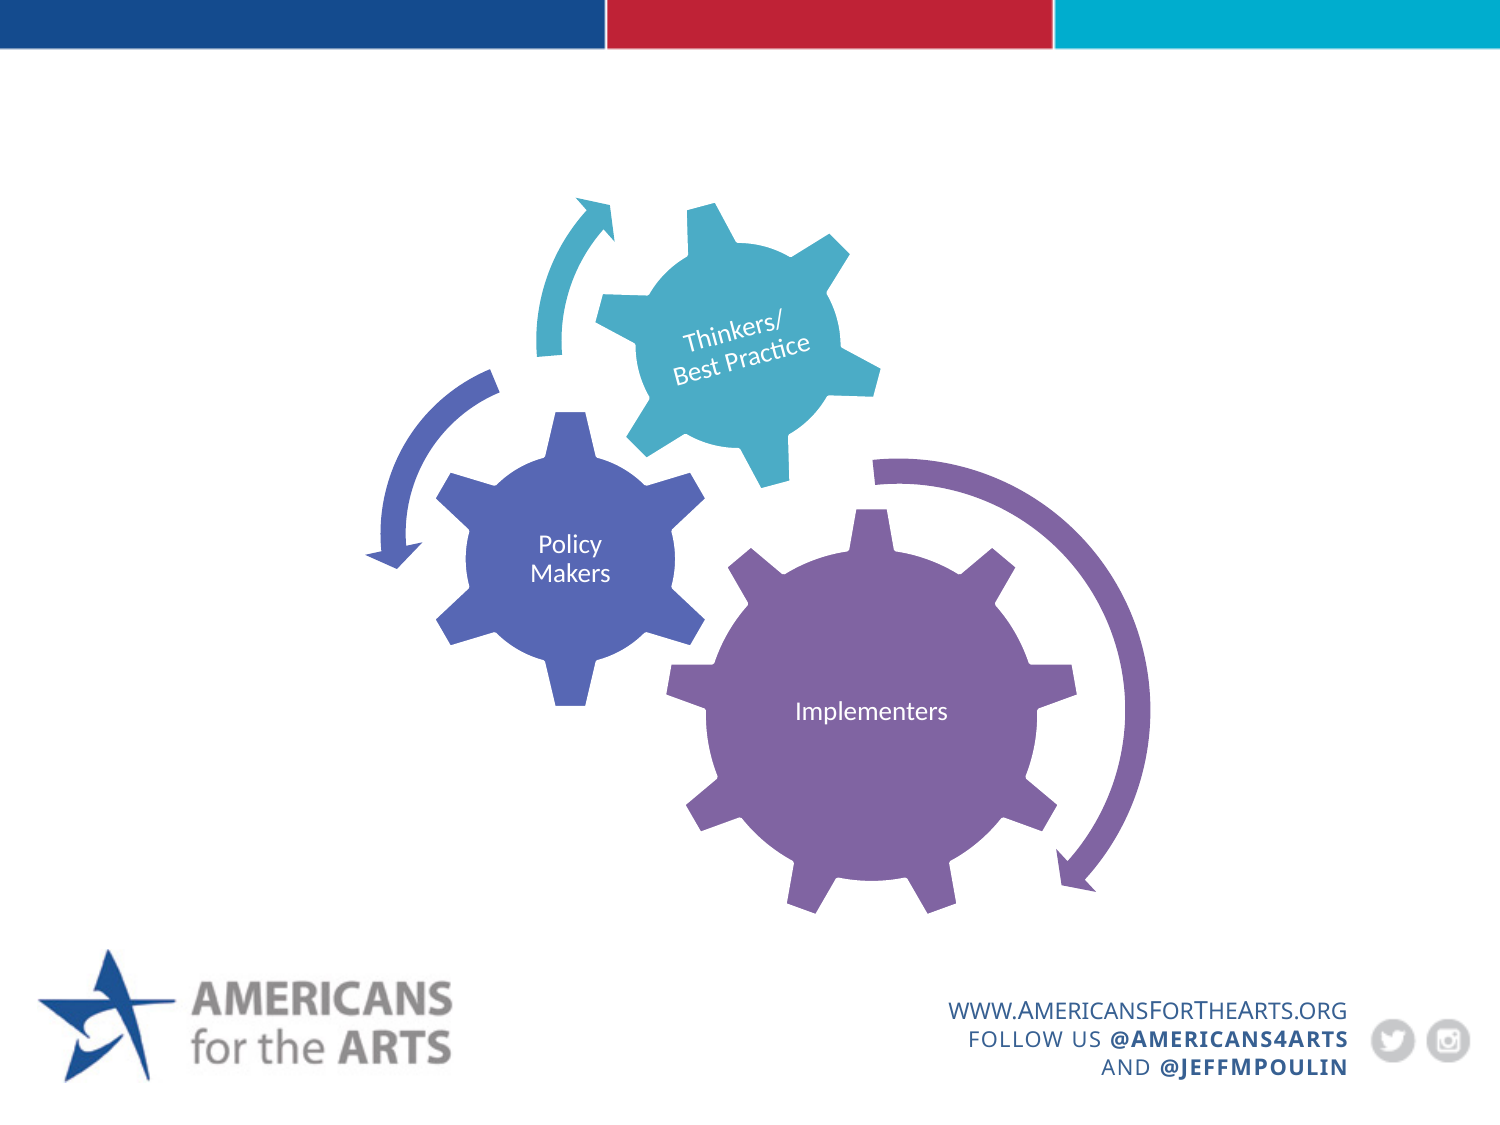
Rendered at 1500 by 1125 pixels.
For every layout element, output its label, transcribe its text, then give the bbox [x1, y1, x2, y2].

picture [37, 949, 454, 1084]
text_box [149, 162, 1251, 926]
text_box www.americansforthearts.org FOLLOW US @AMERICANS4ARTS AND @JEFFMPOULIN [924, 987, 1357, 1088]
picture [1362, 974, 1486, 1088]
picture [0, 0, 1500, 51]
